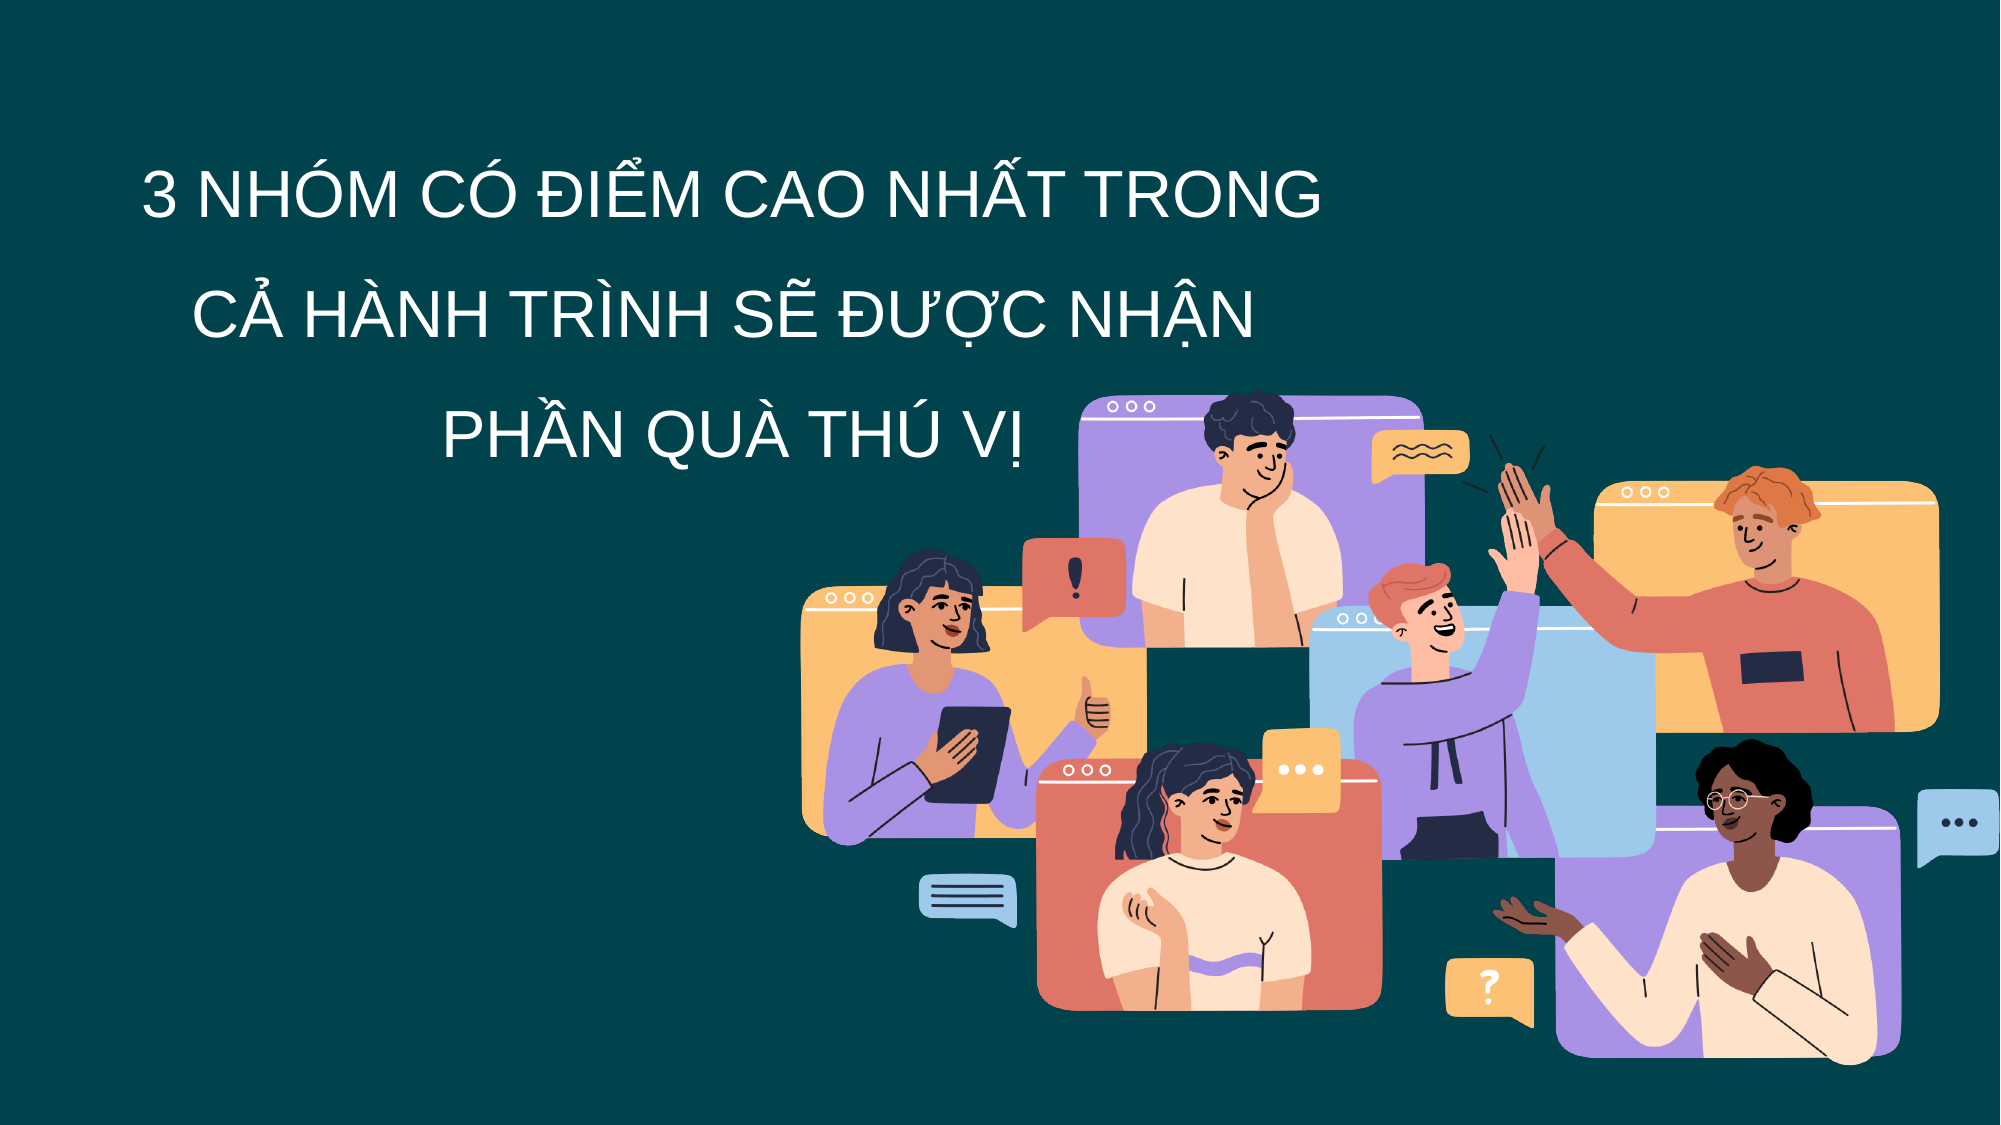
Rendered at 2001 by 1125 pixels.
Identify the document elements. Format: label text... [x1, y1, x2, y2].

picture [799, 390, 2000, 1067]
text_box 3 NHÓM CÓ ĐIỂM CAO NHẤT TRONG CẢ HÀNH TRÌNH SẼ ĐƯỢC NHẬN PHẦN QUÀ THÚ VỊ [80, 103, 1388, 478]
